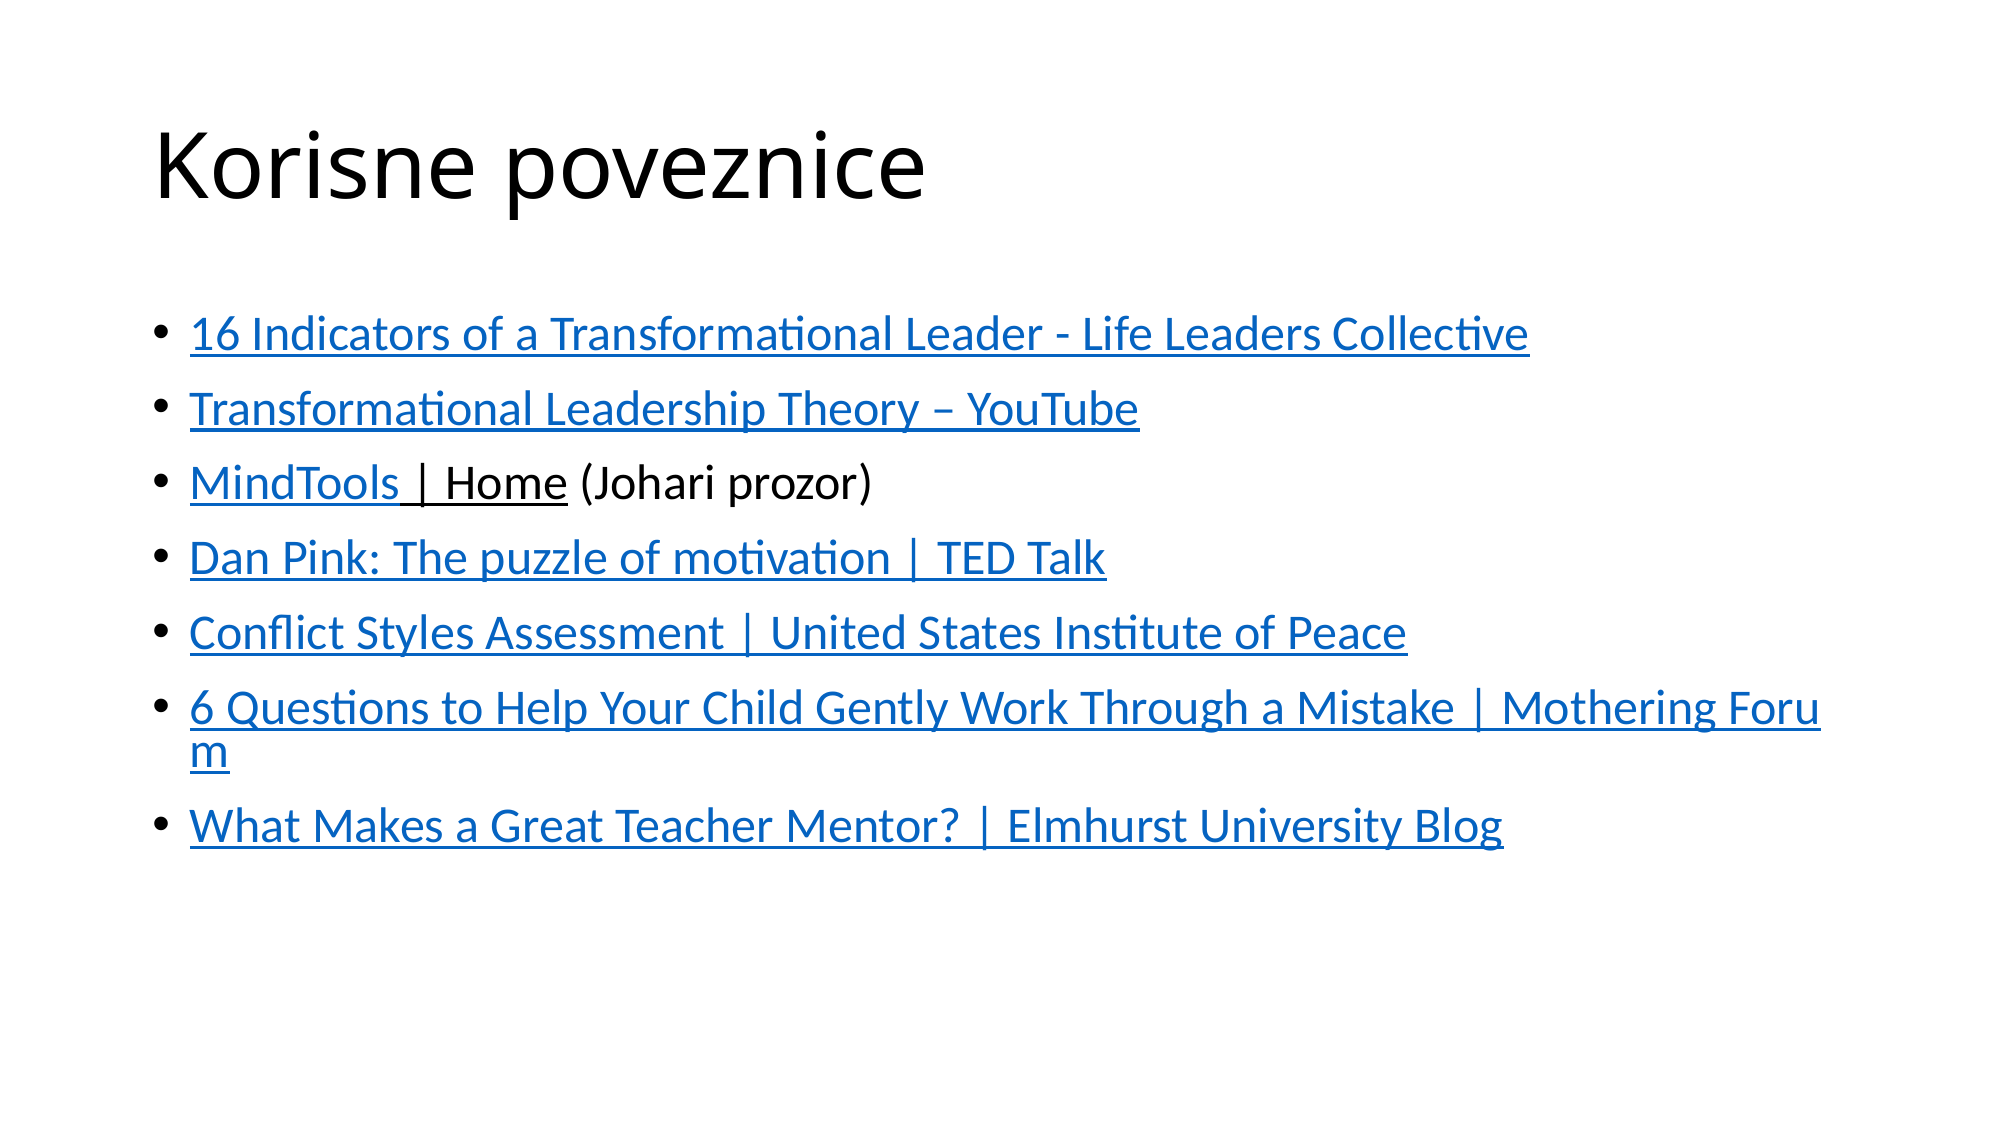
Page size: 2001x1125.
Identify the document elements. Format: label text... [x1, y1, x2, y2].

list 16 Indicators of a Transformational Leader - Life Leaders Collective Transformational Leadership Theory – YouTube MindTools | Home (Johari prozor) Dan Pink: The puzzle of motivation | TED Talk Conflict Styles Assessment | United States Institute of Peace 6 Questions to Help Your Child Gently Work Through a Mistake | Mothering Forum What Makes a Great Teacher Mentor? | Elmhurst University Blog [137, 299, 1863, 1014]
title Korisne poveznice [137, 59, 1863, 278]
